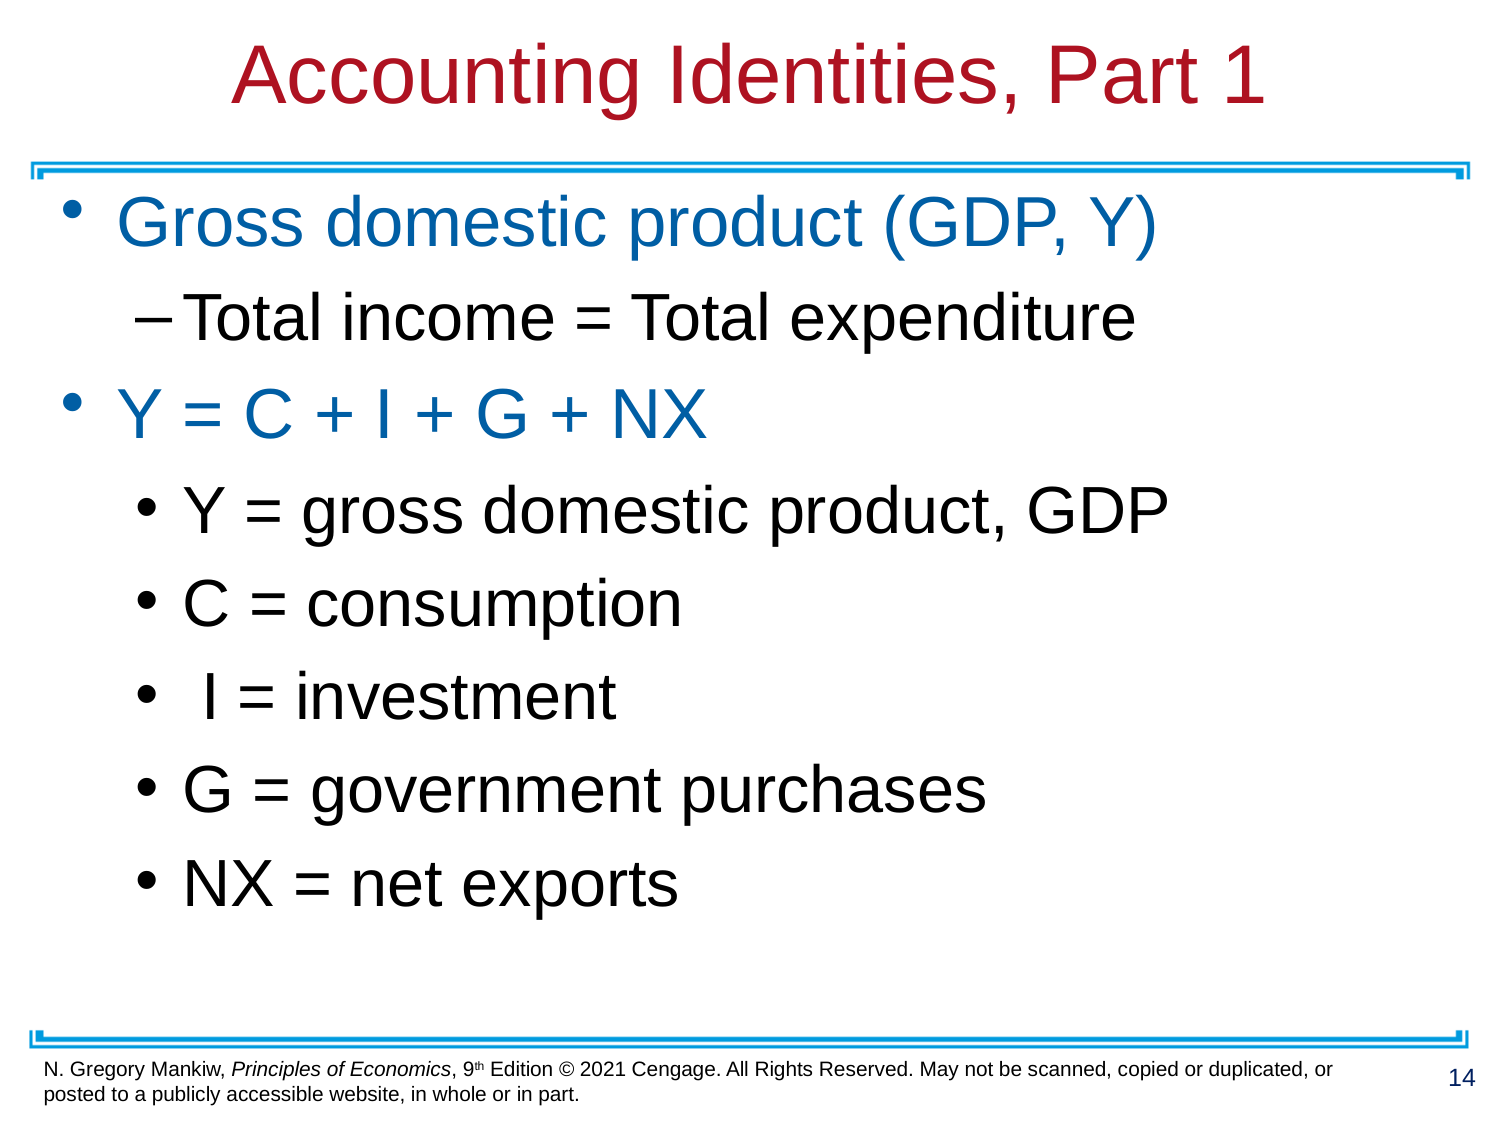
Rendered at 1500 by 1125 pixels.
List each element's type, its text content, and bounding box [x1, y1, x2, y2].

picture [25, 1024, 1475, 1057]
list Gross domestic product (GDP, Y) Total income = Total expenditure Y = C + I + G + NX Y = gross domestic product, GDP C = consumption I = investment G = government purchases NX = net exports [45, 168, 1455, 950]
slide_number 14 [1423, 1052, 1500, 1117]
title Accounting Identities, Part 1 [109, 0, 1391, 142]
picture [25, 154, 1475, 186]
